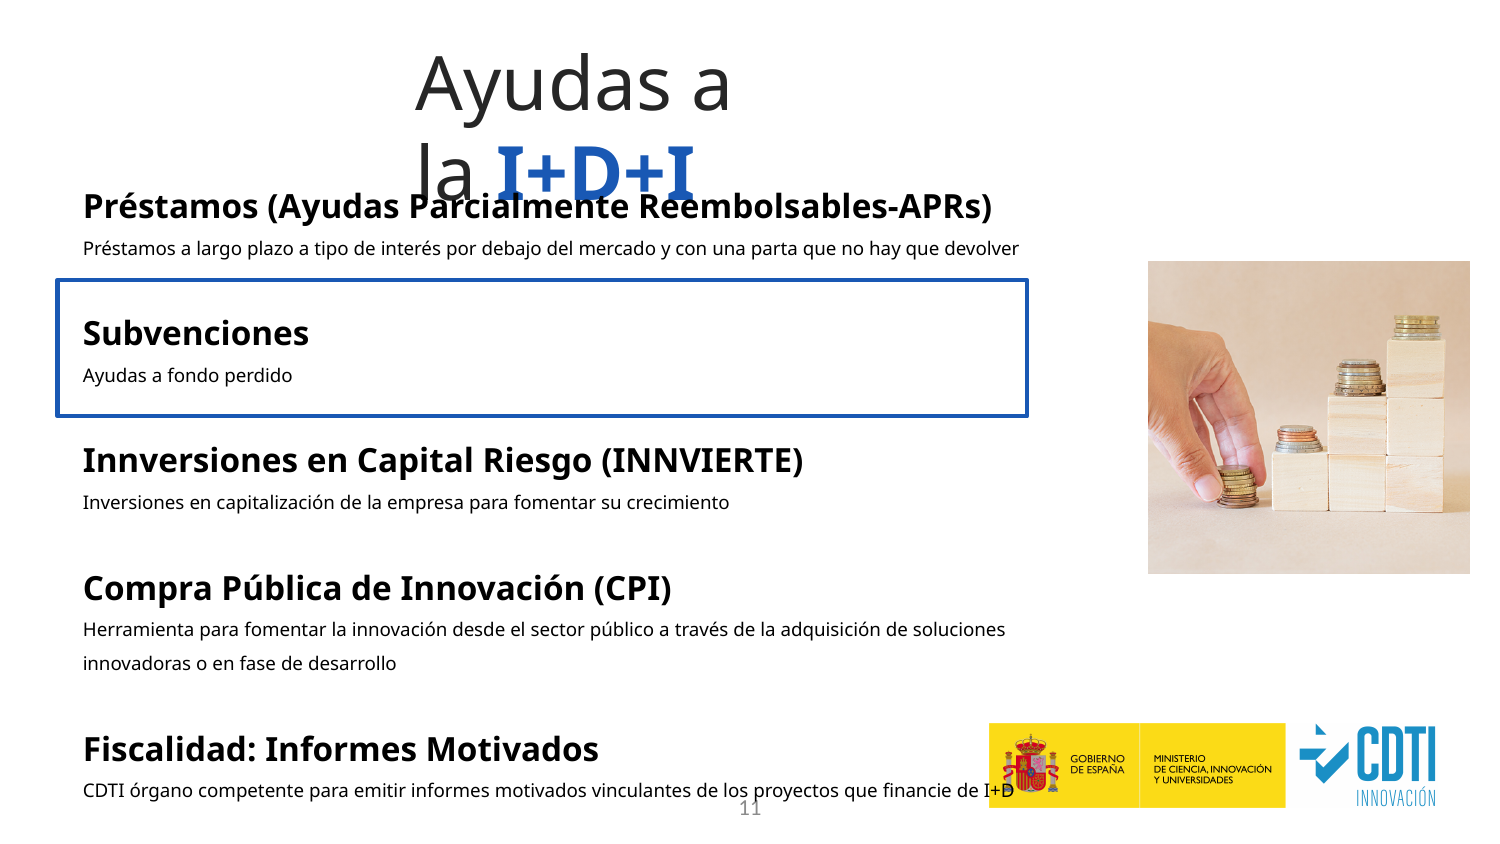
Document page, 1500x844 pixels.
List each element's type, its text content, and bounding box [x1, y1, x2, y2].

text_box [55, 278, 1029, 418]
text_box Ayudas a la I+D+I [400, 27, 983, 157]
picture [1147, 261, 1470, 574]
slide_number 11 [707, 809, 793, 829]
picture [1055, 723, 1438, 808]
text_box Préstamos (Ayudas Parcialmente Reembolsables-APRs) Préstamos a largo plazo a tipo de interés por debajo del mercado y con una parta que no hay que devolver Subvenciones Ayudas a fondo perdido Innversiones en Capital Riesgo (INNVIERTE) Inversiones en capitalización de la empresa para fomentar su crecimiento Compra Pública de Innovación (CPI) Herramienta para fomentar la innovación desde el sector público a través de la adquisición de soluciones innovadoras o en fase de desarrollo Fiscalidad: Informes Motivados CDTI órgano competente para emitir informes motivados vinculantes de los proyectos que financie de I+D [68, 157, 1055, 809]
